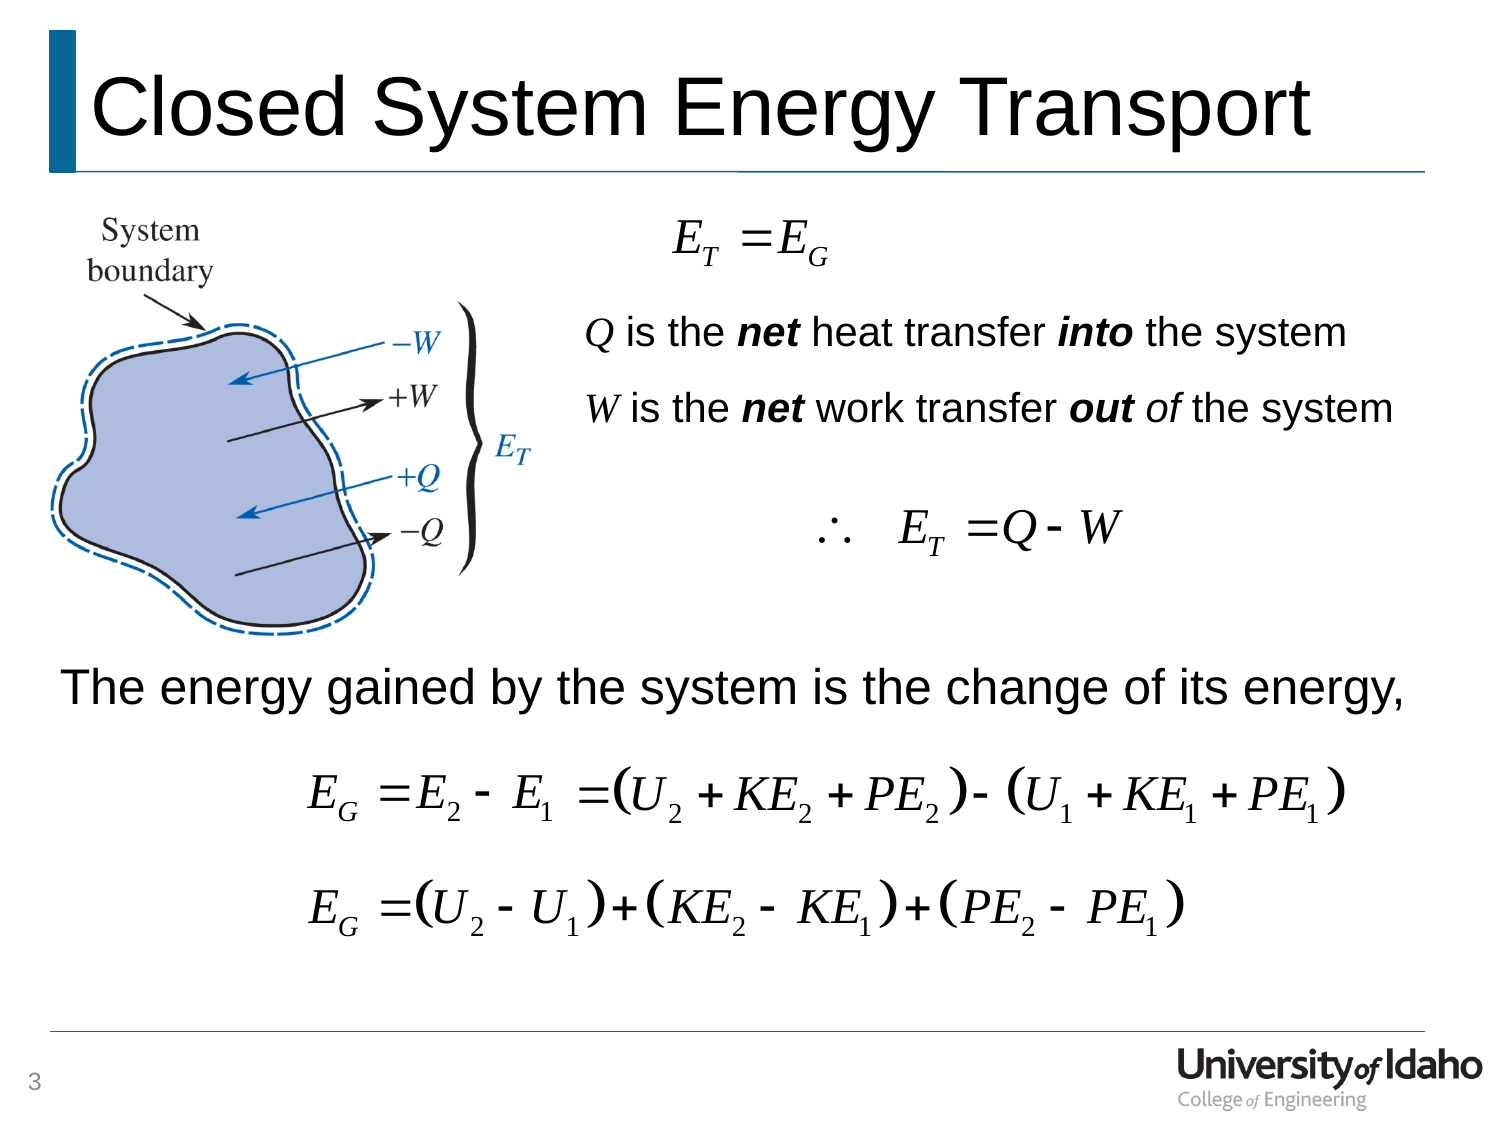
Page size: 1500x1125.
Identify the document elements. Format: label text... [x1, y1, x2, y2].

picture [50, 209, 543, 649]
text_box W is the net work transfer out of the system [569, 373, 1409, 439]
picture [1165, 1041, 1495, 1118]
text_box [298, 758, 562, 834]
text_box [663, 203, 839, 279]
text_box The energy gained by the system is the change of its energy, [45, 647, 1422, 722]
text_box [813, 493, 1135, 569]
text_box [299, 869, 1192, 954]
text_box Q is the net heat transfer into the system [569, 297, 1363, 363]
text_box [566, 756, 1351, 840]
title Closed System Energy Transport [75, 31, 1425, 174]
slide_number 3 [12, 1050, 140, 1111]
